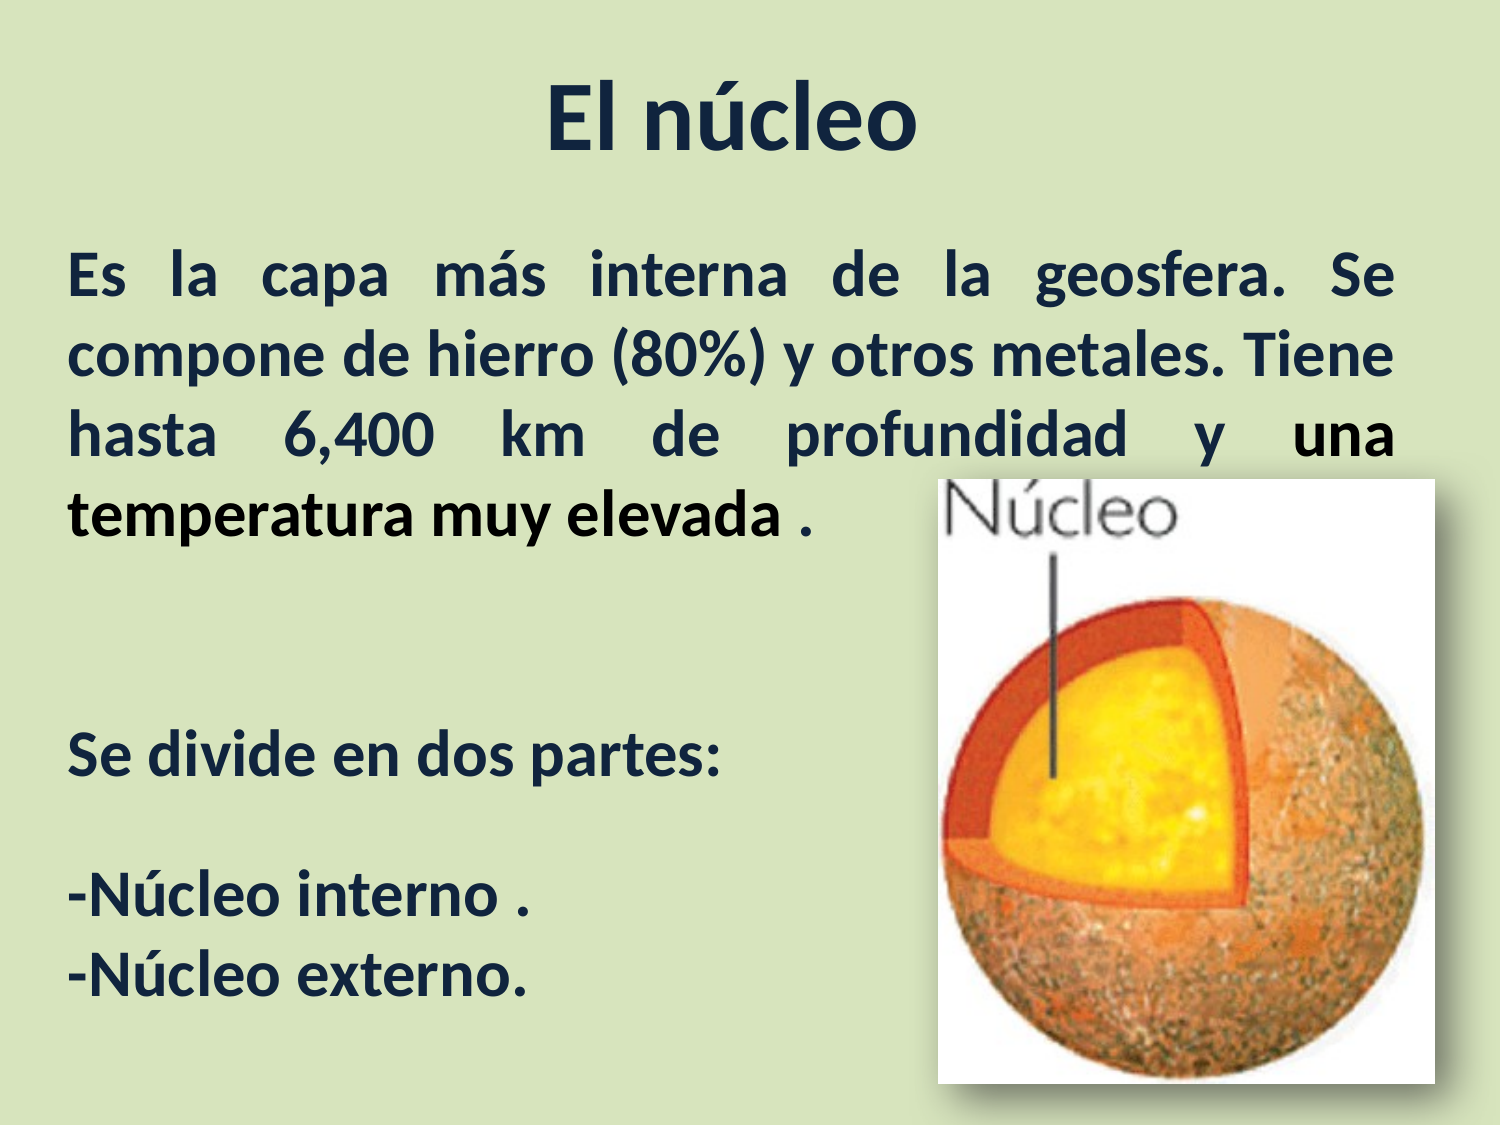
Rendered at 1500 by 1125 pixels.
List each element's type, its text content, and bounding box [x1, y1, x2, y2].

picture [938, 479, 1436, 1084]
text_box El núcleo Es la capa más interna de la geosfera. Se compone de hierro (80%) y otros metales. Tiene hasta 6,400 km de profundidad y una temperatura muy elevada . Se divide en dos partes: -Núcleo interno . -Núcleo externo. [53, 42, 1412, 1018]
